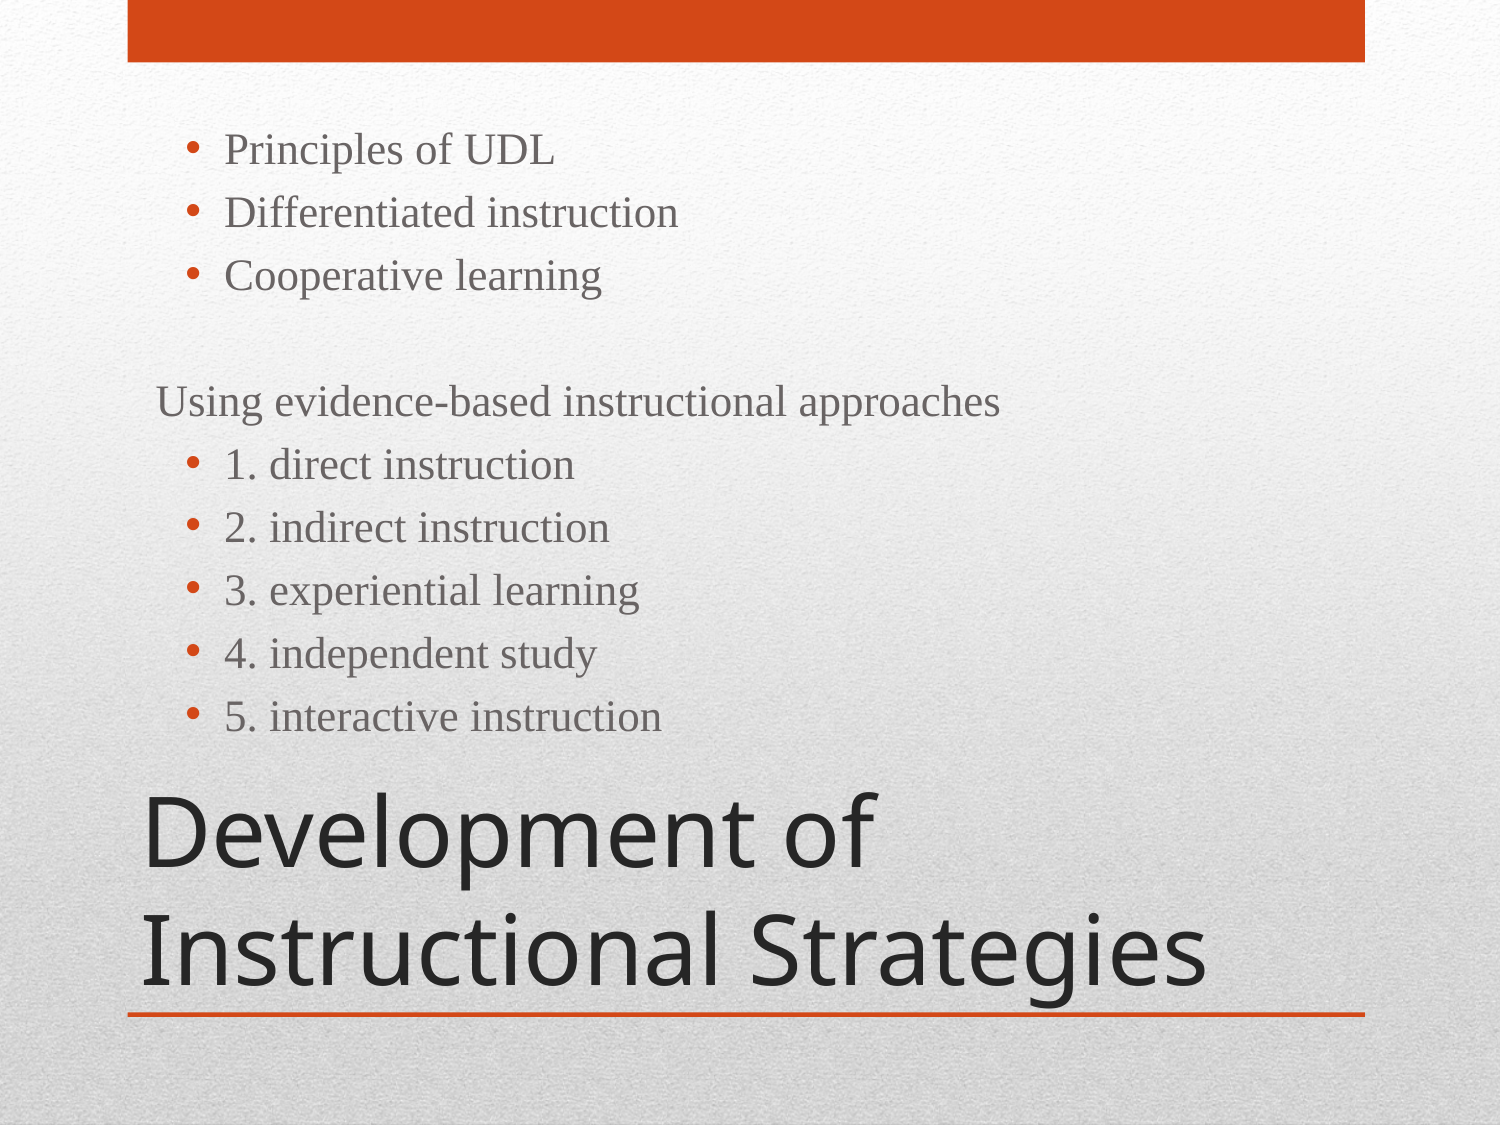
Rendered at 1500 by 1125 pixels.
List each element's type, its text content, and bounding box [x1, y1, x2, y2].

title Development of Instructional Strategies [125, 750, 1238, 1013]
list Principles of UDL Differentiated instruction Cooperative learning Using evidence-based instructional approaches 1. direct instruction 2. indirect instruction 3. experiential learning 4. independent study 5. interactive instruction [125, 112, 1363, 750]
